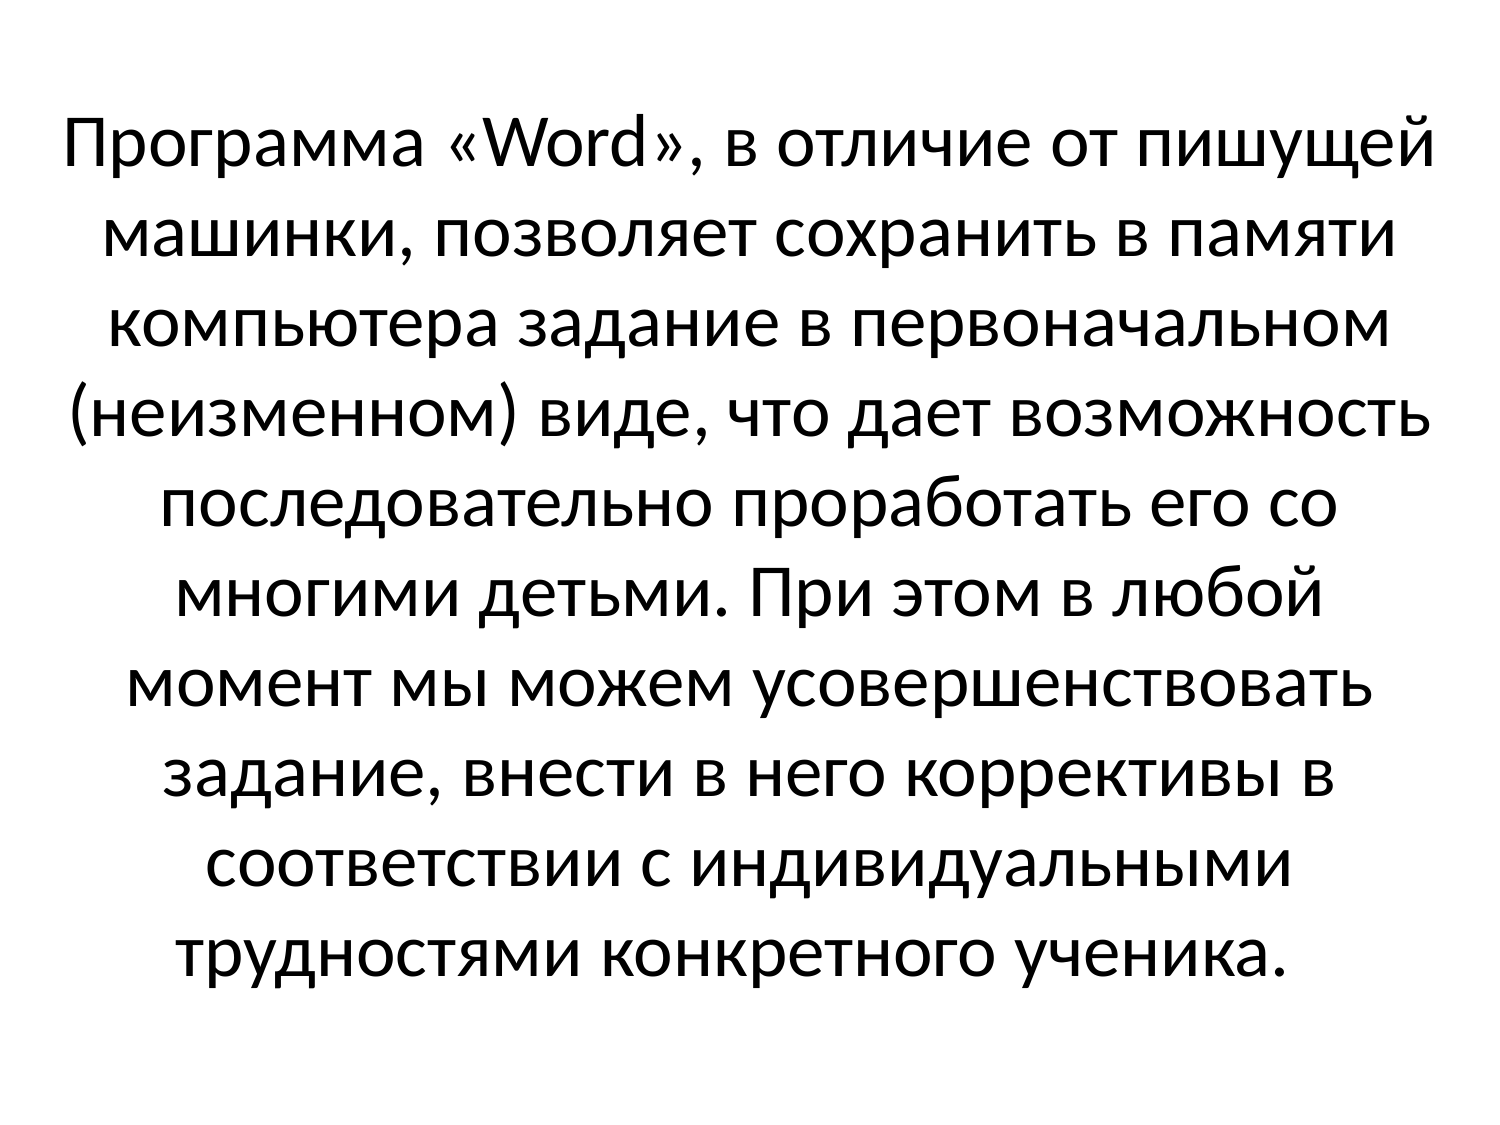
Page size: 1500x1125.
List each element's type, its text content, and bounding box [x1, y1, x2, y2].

text_box Программа «Word», в отличие от пишущей машинки, позволяет сохранить в памяти компьютера задание в первоначальном (неизменном) виде, что дает возможность последовательно проработать его со многими детьми. При этом в любой момент мы можем усовершенствовать задание, внести в него коррективы в соответствии с индивидуальными трудностями конкретного ученика. [41, 84, 1460, 1000]
